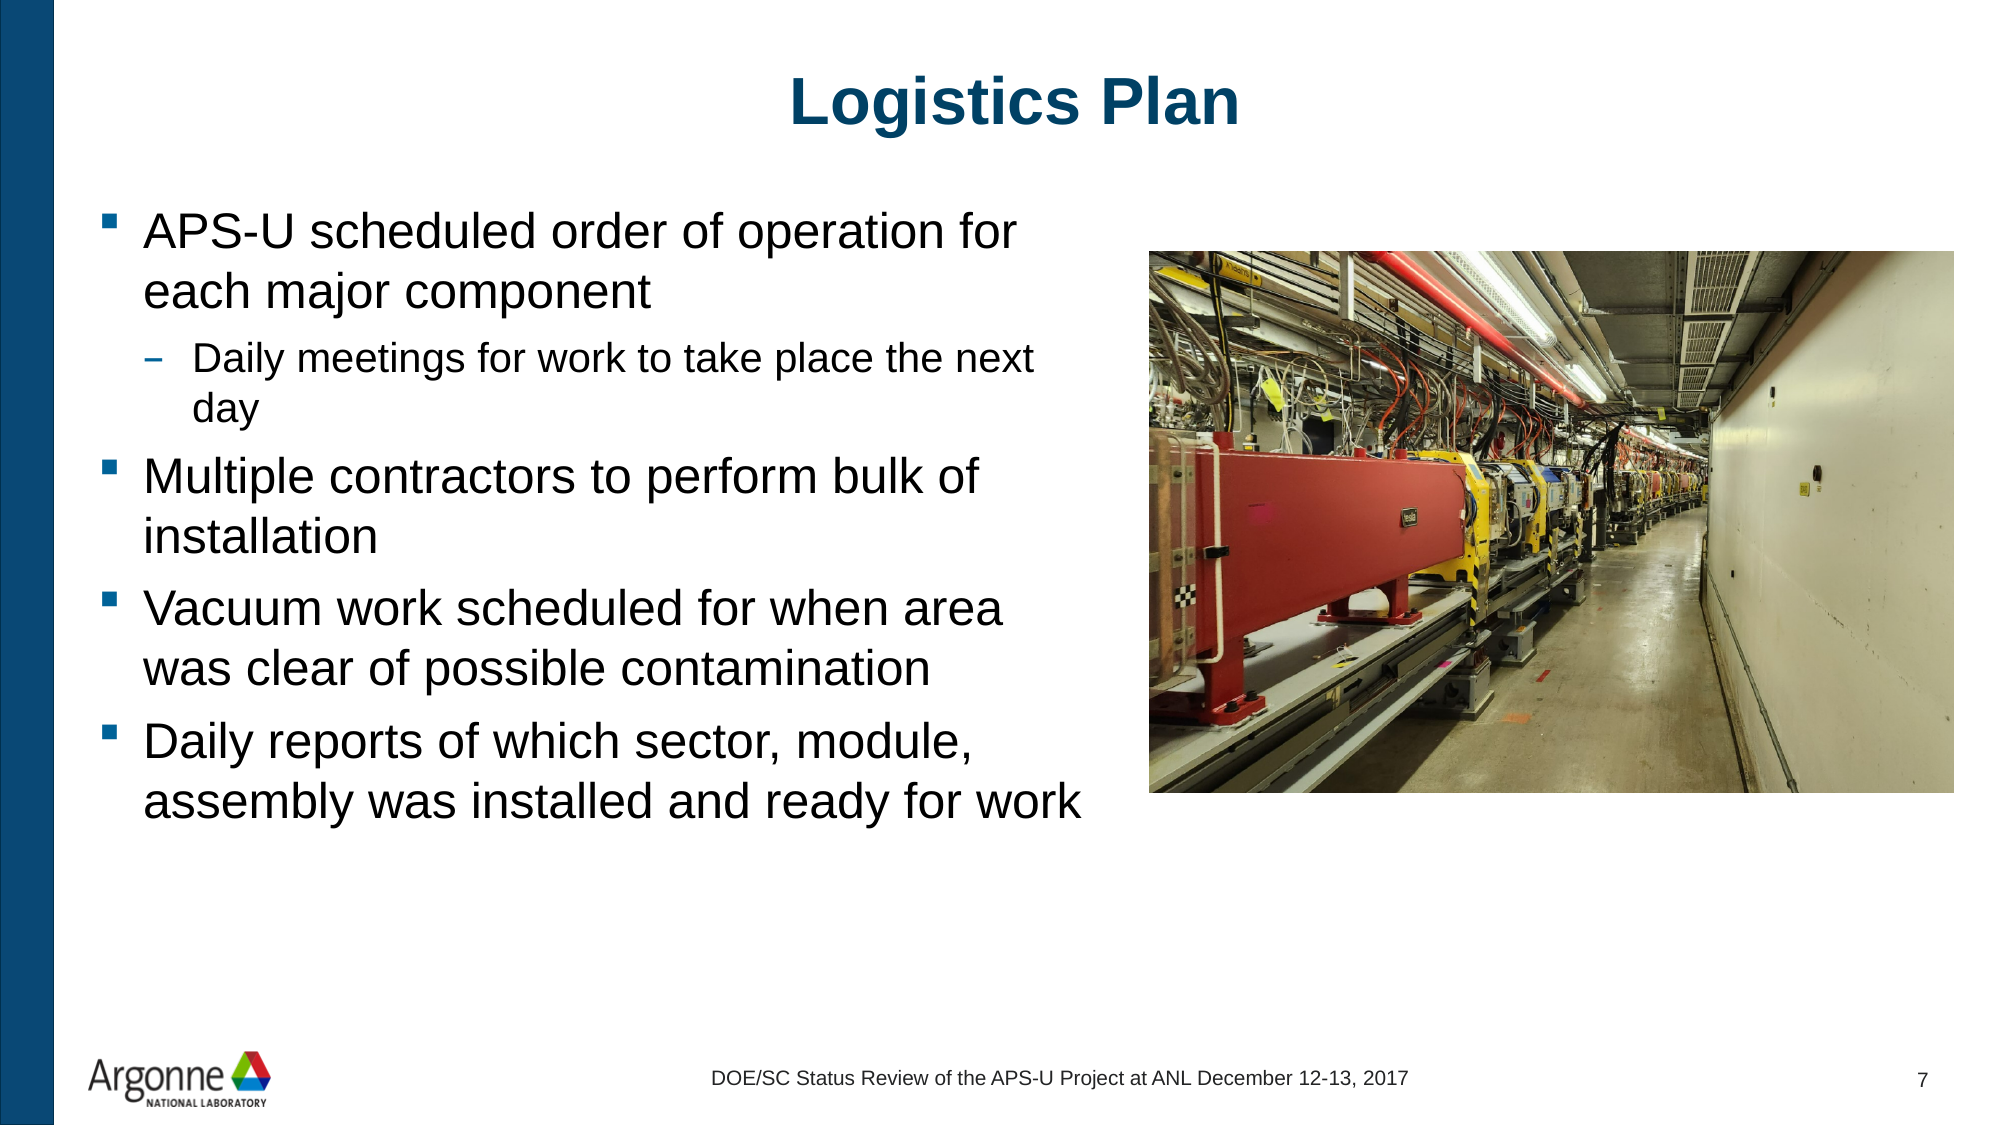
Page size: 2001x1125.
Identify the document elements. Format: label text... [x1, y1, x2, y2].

slide_number 7 [1872, 1061, 1973, 1092]
footer DOE/SC Status Review of the APS-U Project at ANL December 12-13, 2017 [316, 1058, 1810, 1095]
title Logistics Plan [99, 29, 1932, 166]
picture [88, 1051, 271, 1107]
list APS-U scheduled order of operation for each major component Daily meetings for work to take place the next day Multiple contractors to perform bulk of installation Vacuum work scheduled for when area was clear of possible contamination Daily reports of which sector, module, assembly was installed and ready for work [98, 198, 1100, 1017]
picture [1149, 251, 1955, 793]
